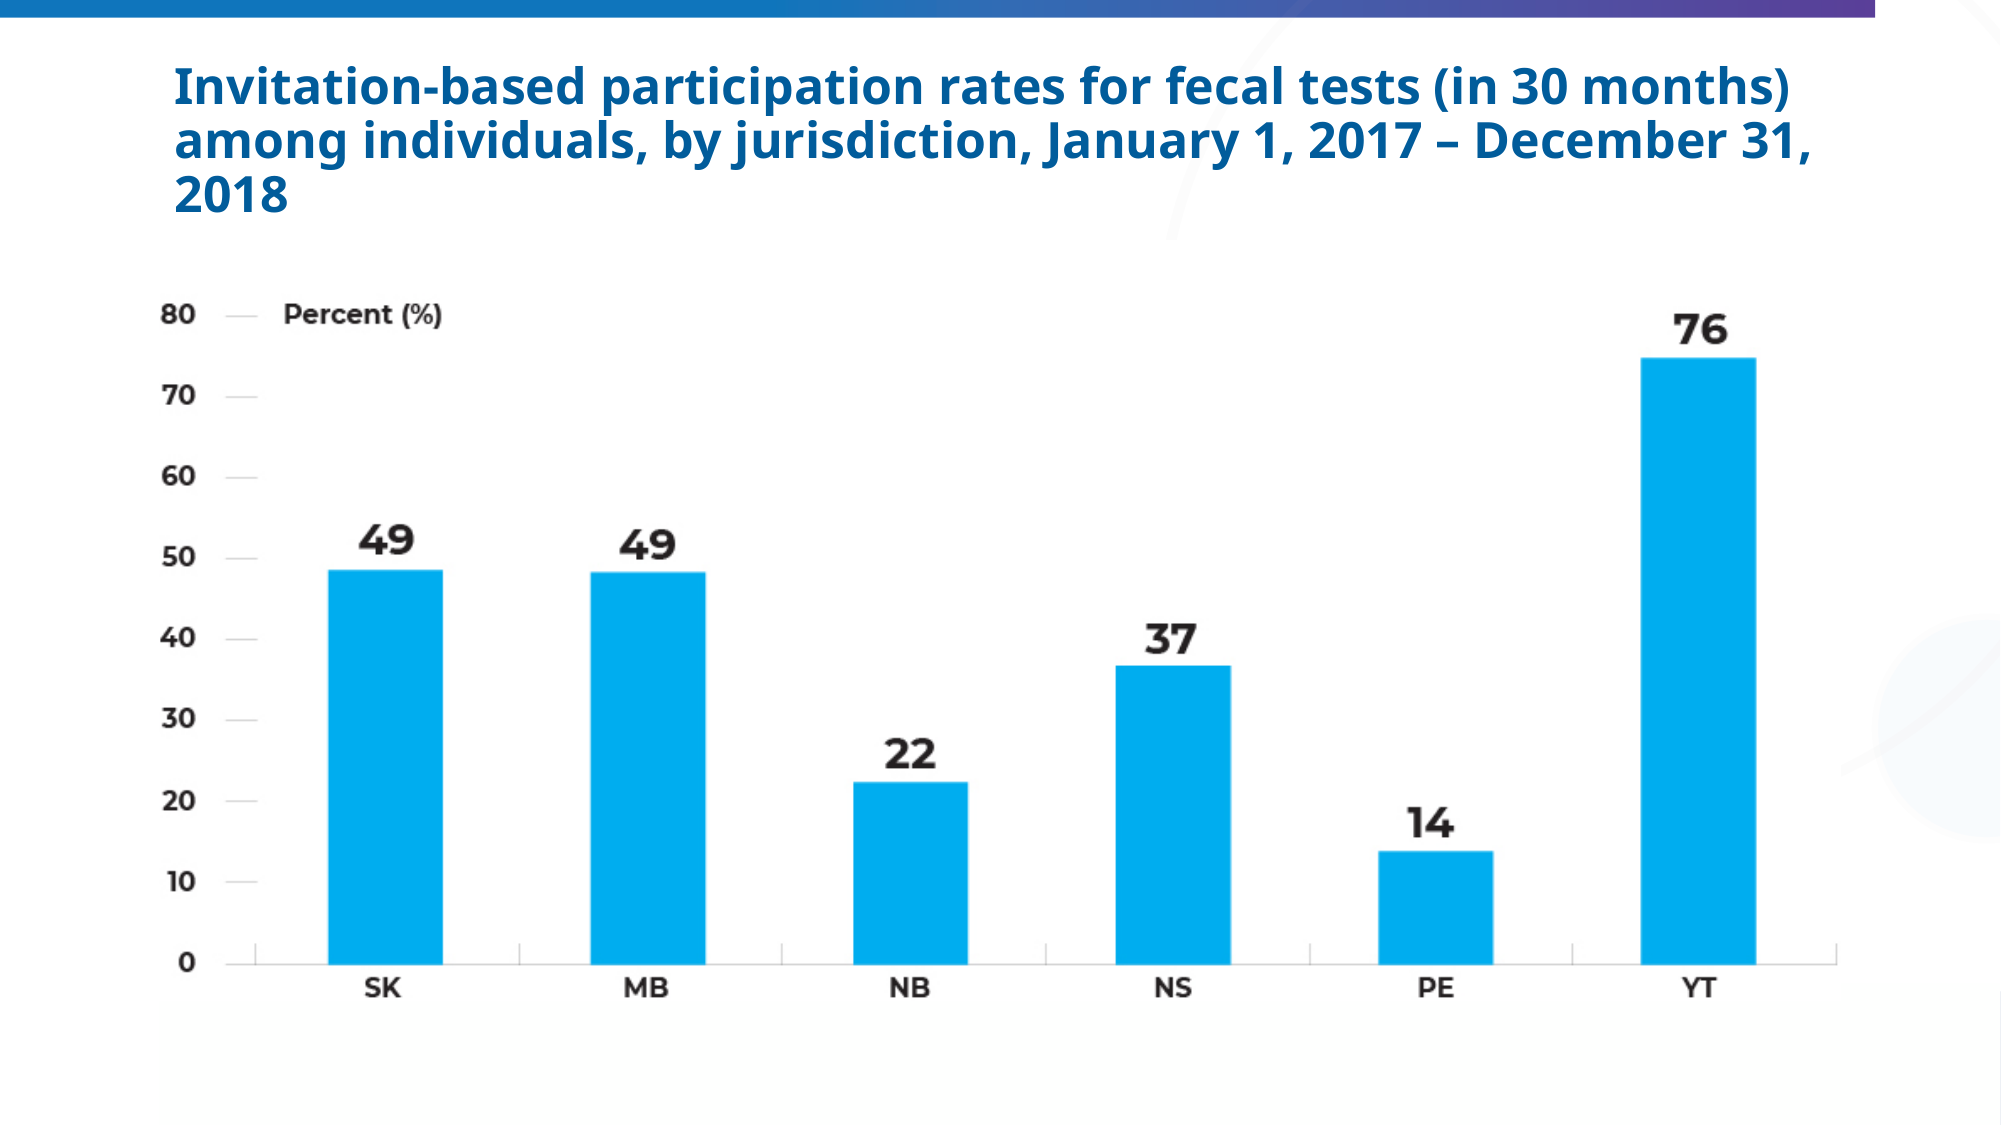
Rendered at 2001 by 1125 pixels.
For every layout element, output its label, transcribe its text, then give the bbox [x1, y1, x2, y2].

picture [0, 0, 2001, 1125]
title Invitation-based participation rates for fecal tests (in 30 months) among individuals, by jurisdiction, January 1, 2017 – December 31, 2018 [159, 80, 1863, 205]
